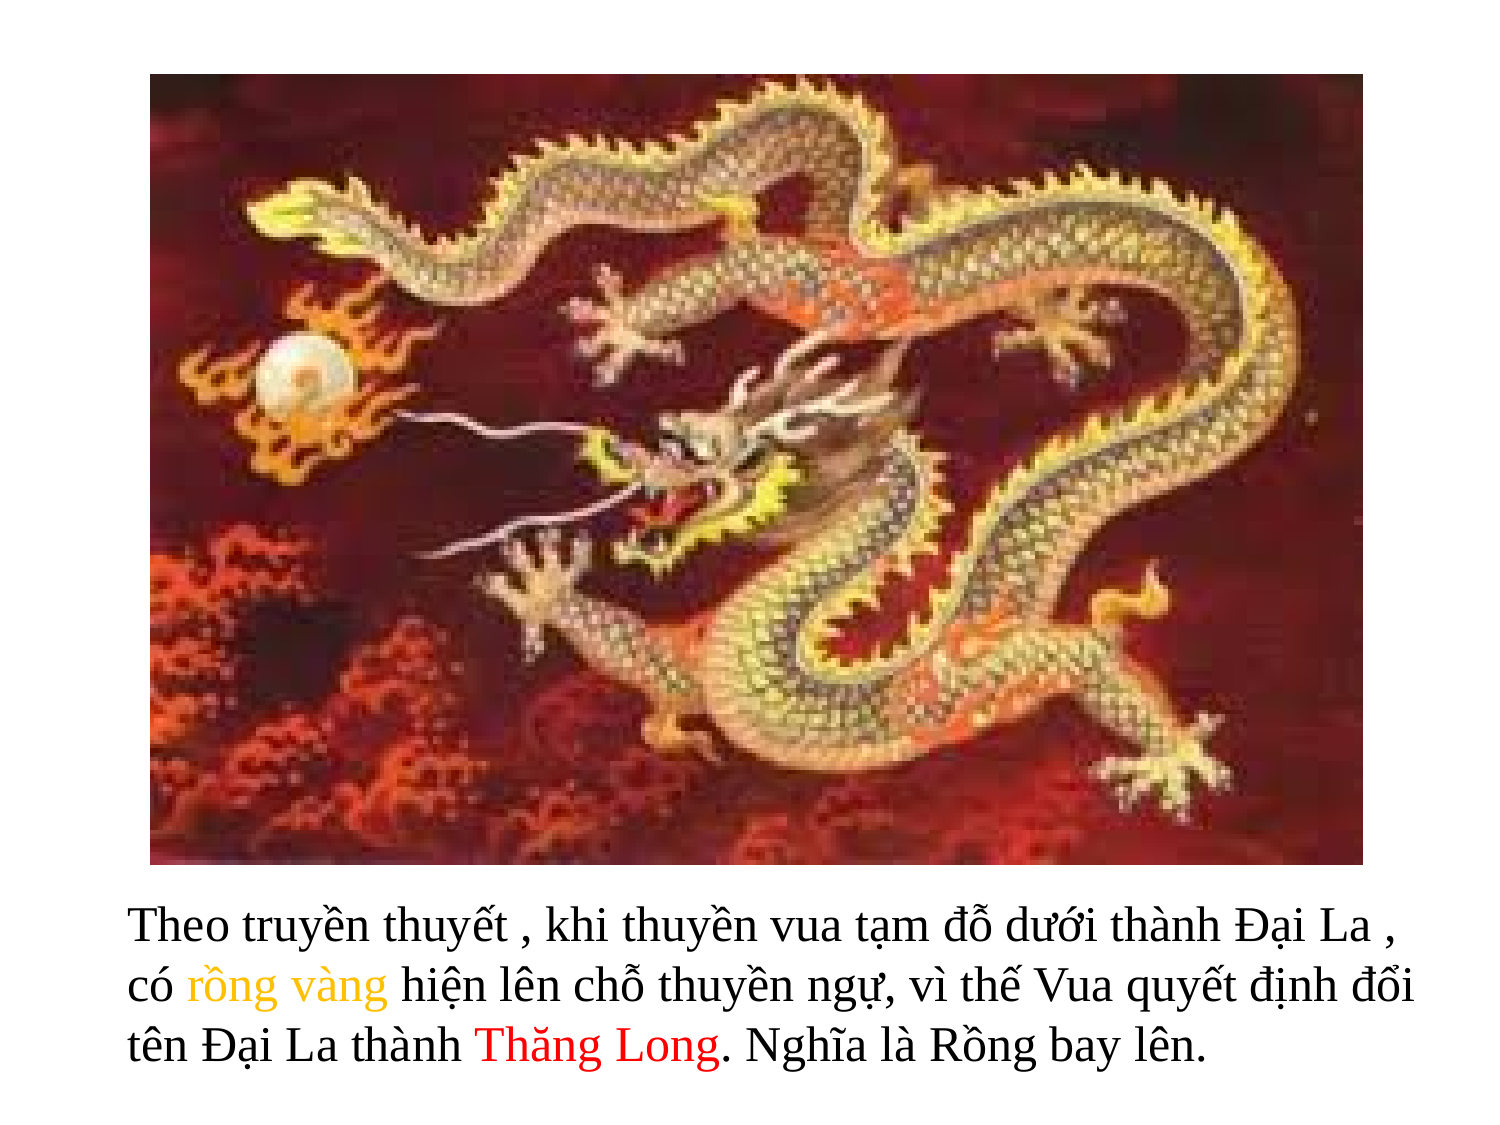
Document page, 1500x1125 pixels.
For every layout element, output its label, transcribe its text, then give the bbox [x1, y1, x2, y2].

title Theo truyền thuyết , khi thuyền vua tạm đỗ dưới thành Đại La , có rồng vàng hiện lên chỗ thuyền ngự, vì thế Vua quyết định đổi tên Đại La thành Thăng Long. Nghĩa là Rồng bay lên. [112, 887, 1463, 1075]
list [149, 74, 1363, 865]
